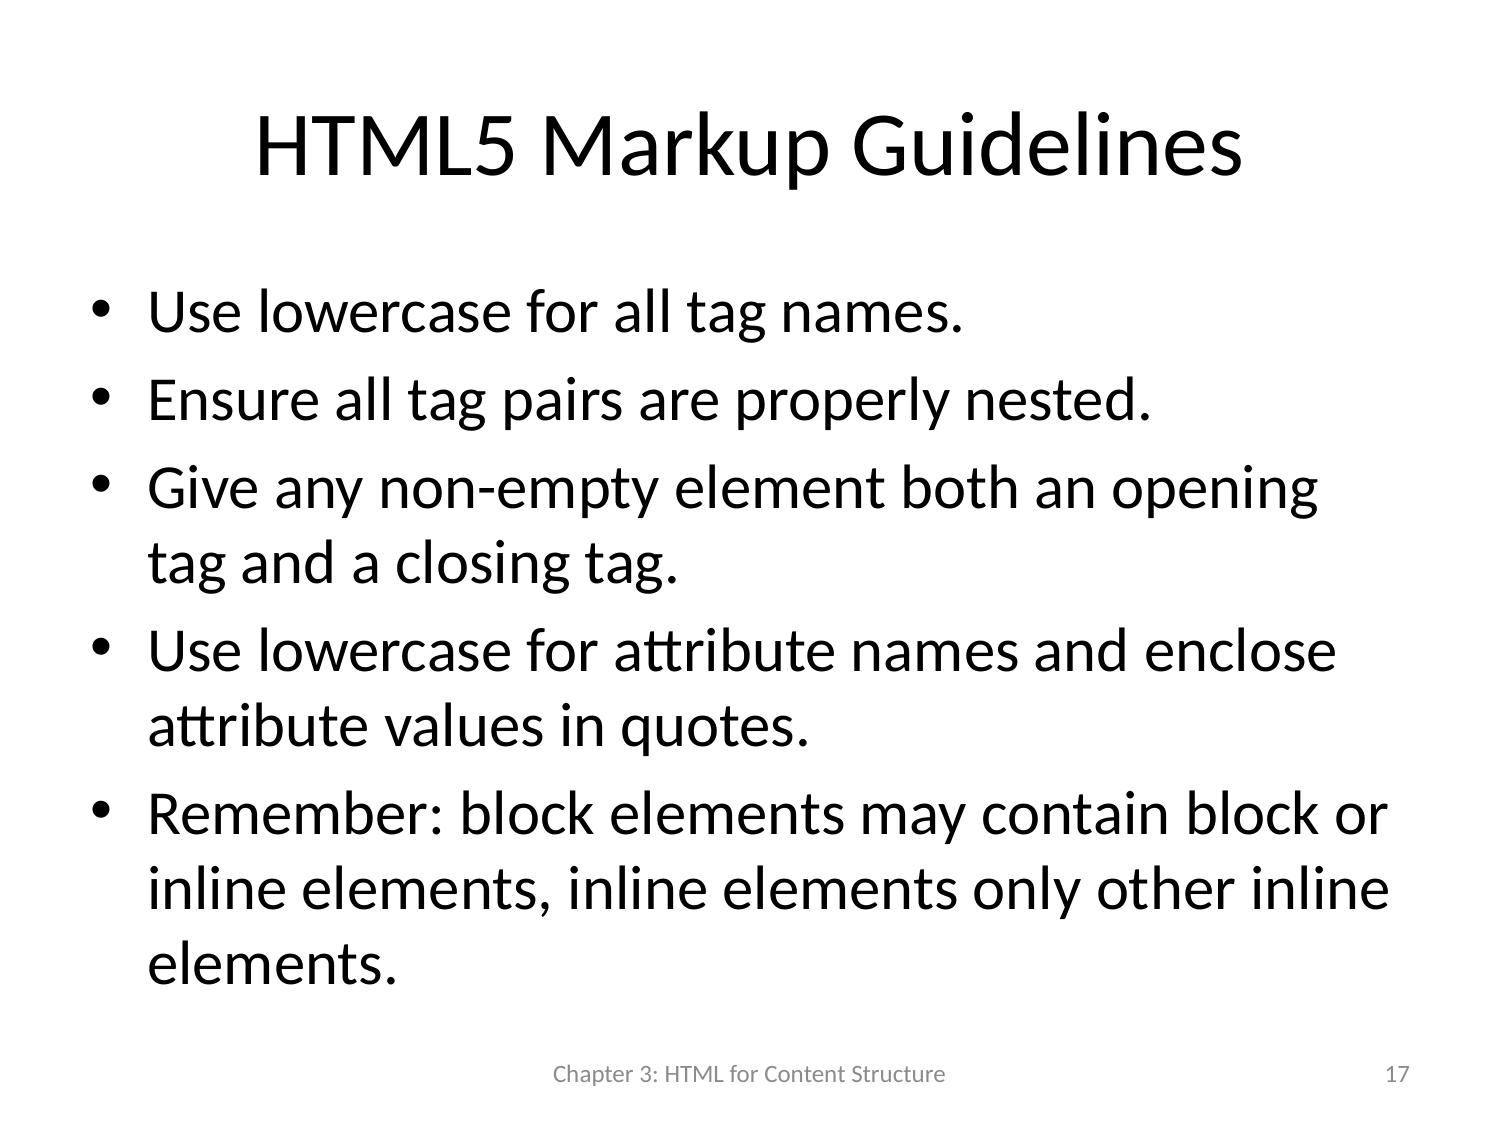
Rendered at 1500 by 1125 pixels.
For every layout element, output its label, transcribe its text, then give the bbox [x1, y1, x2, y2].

slide_number 17 [1074, 1042, 1425, 1103]
title HTML5 Markup Guidelines [75, 45, 1425, 233]
footer Chapter 3: HTML for Content Structure [512, 1042, 988, 1103]
list Use lowercase for all tag names. Ensure all tag pairs are properly nested. Give any non-empty element both an opening tag and a closing tag. Use lowercase for attribute names and enclose attribute values in quotes. Remember: block elements may contain block or inline elements, inline elements only other inline elements. [75, 262, 1425, 1005]
